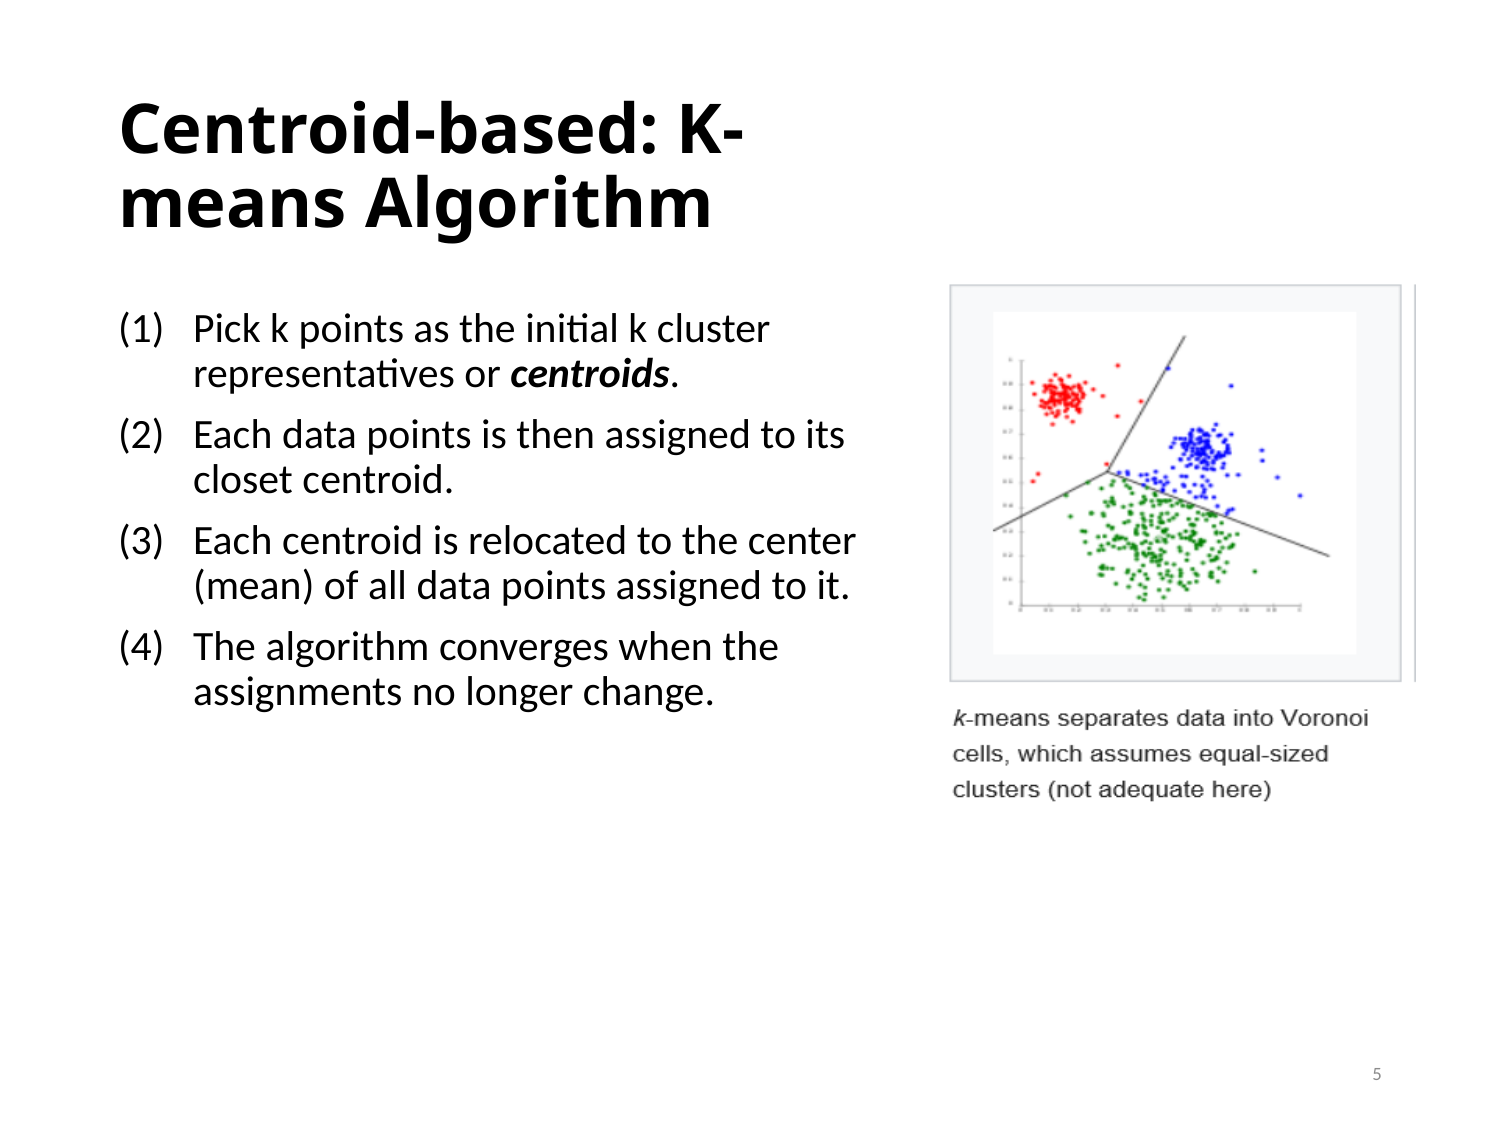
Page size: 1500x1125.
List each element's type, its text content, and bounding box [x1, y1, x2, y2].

list Pick k points as the initial k cluster representatives or centroids. Each data points is then assigned to its closet centroid. Each centroid is relocated to the center (mean) of all data points assigned to it. The algorithm converges when the assignments no longer change. [103, 233, 969, 1013]
slide_number 5 [1059, 1042, 1397, 1103]
title Centroid-based: K-means Algorithm [103, 59, 954, 233]
picture [931, 264, 1416, 822]
